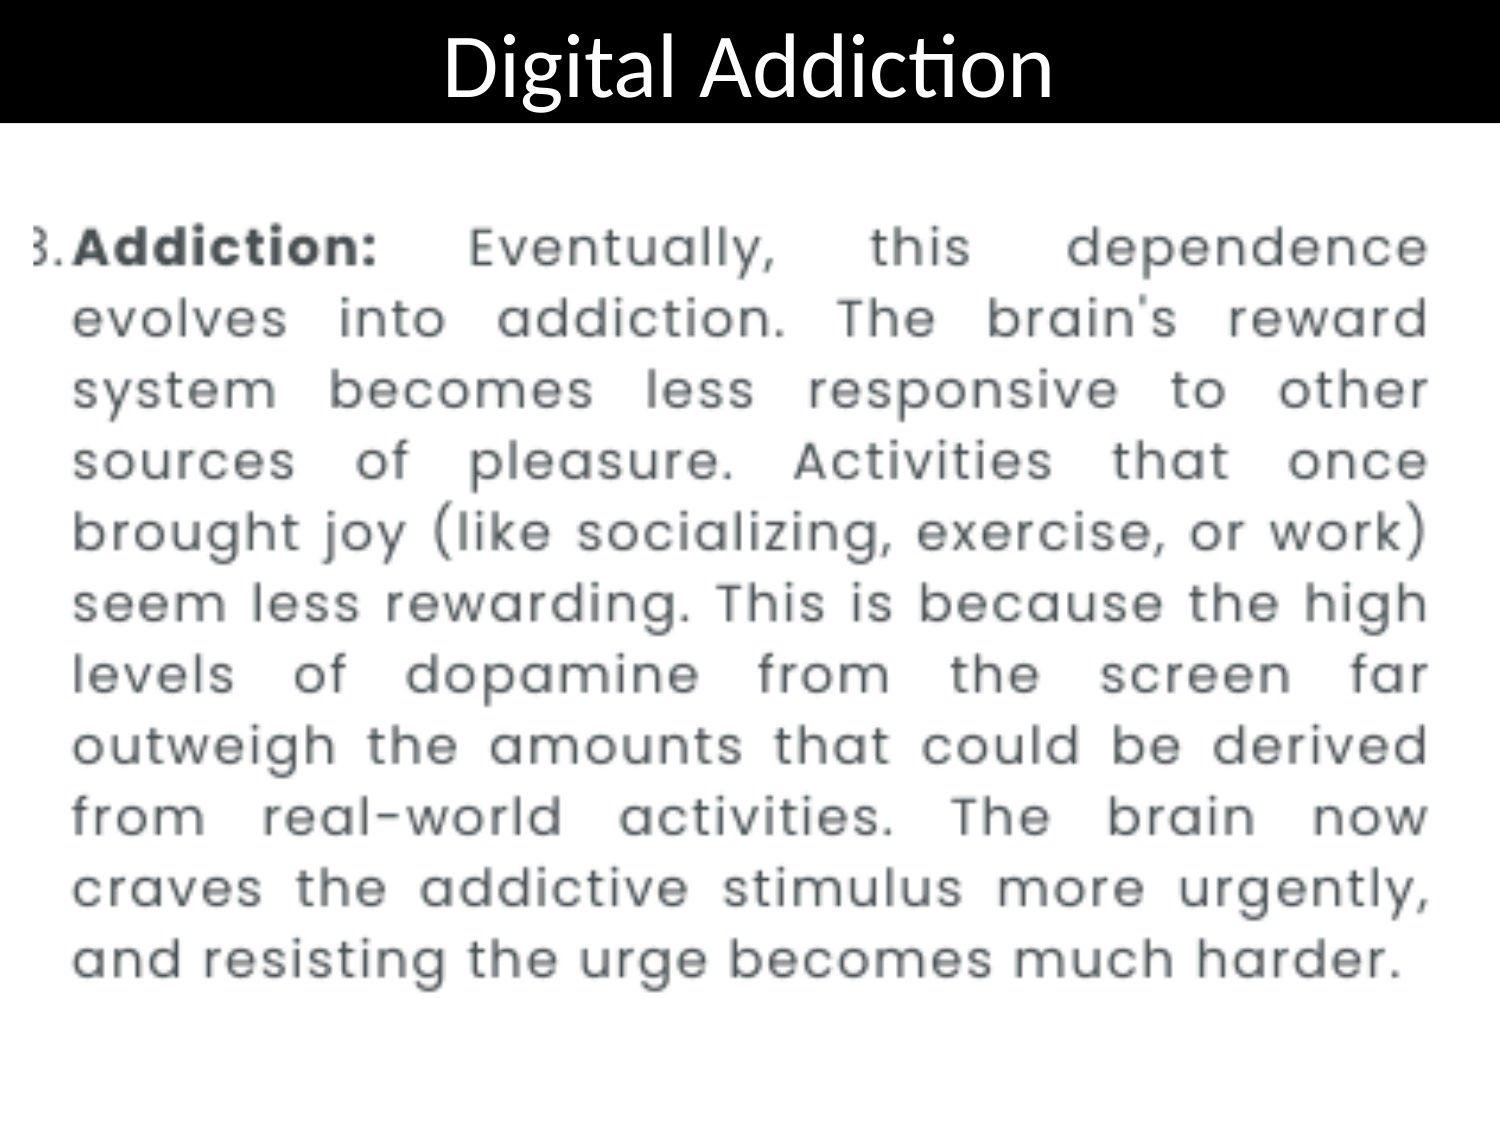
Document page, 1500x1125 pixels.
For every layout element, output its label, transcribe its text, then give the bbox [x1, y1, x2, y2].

picture [33, 215, 1467, 1028]
text_box Digital Addiction [0, 0, 1500, 124]
